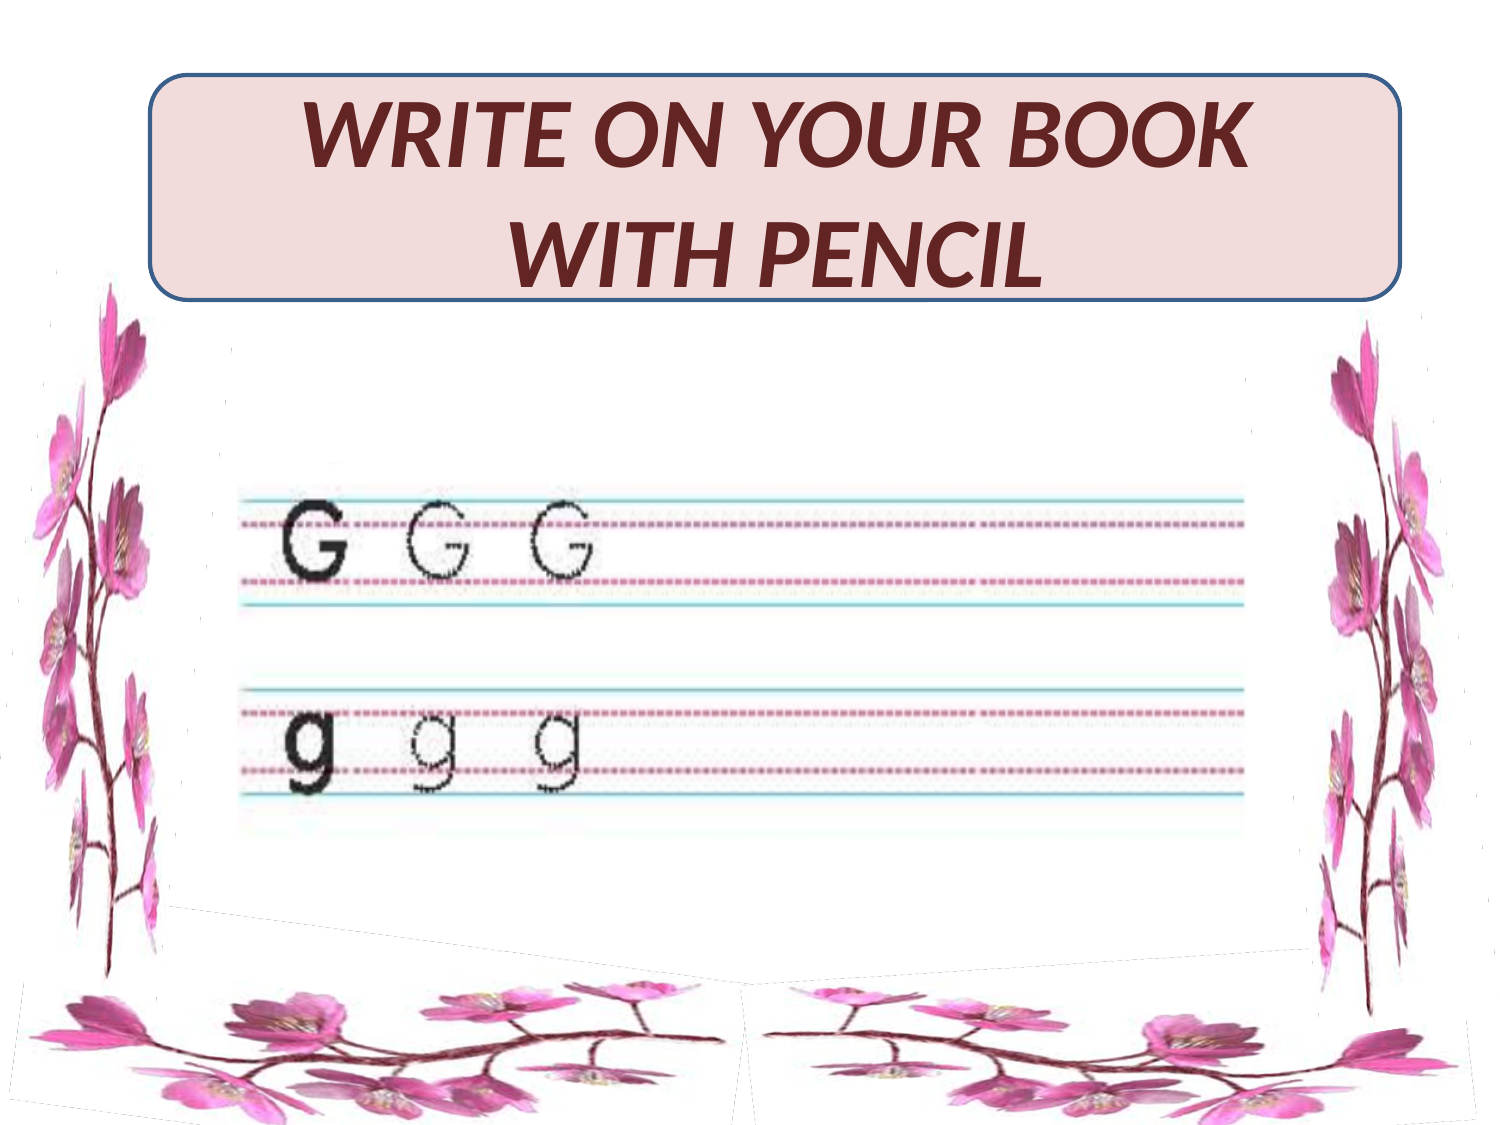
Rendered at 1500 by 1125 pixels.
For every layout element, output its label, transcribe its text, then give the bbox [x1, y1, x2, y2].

picture [0, 262, 1500, 1125]
text_box WRITE ON YOUR BOOK WITH PENCIL [147, 72, 1403, 303]
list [237, 462, 1290, 845]
